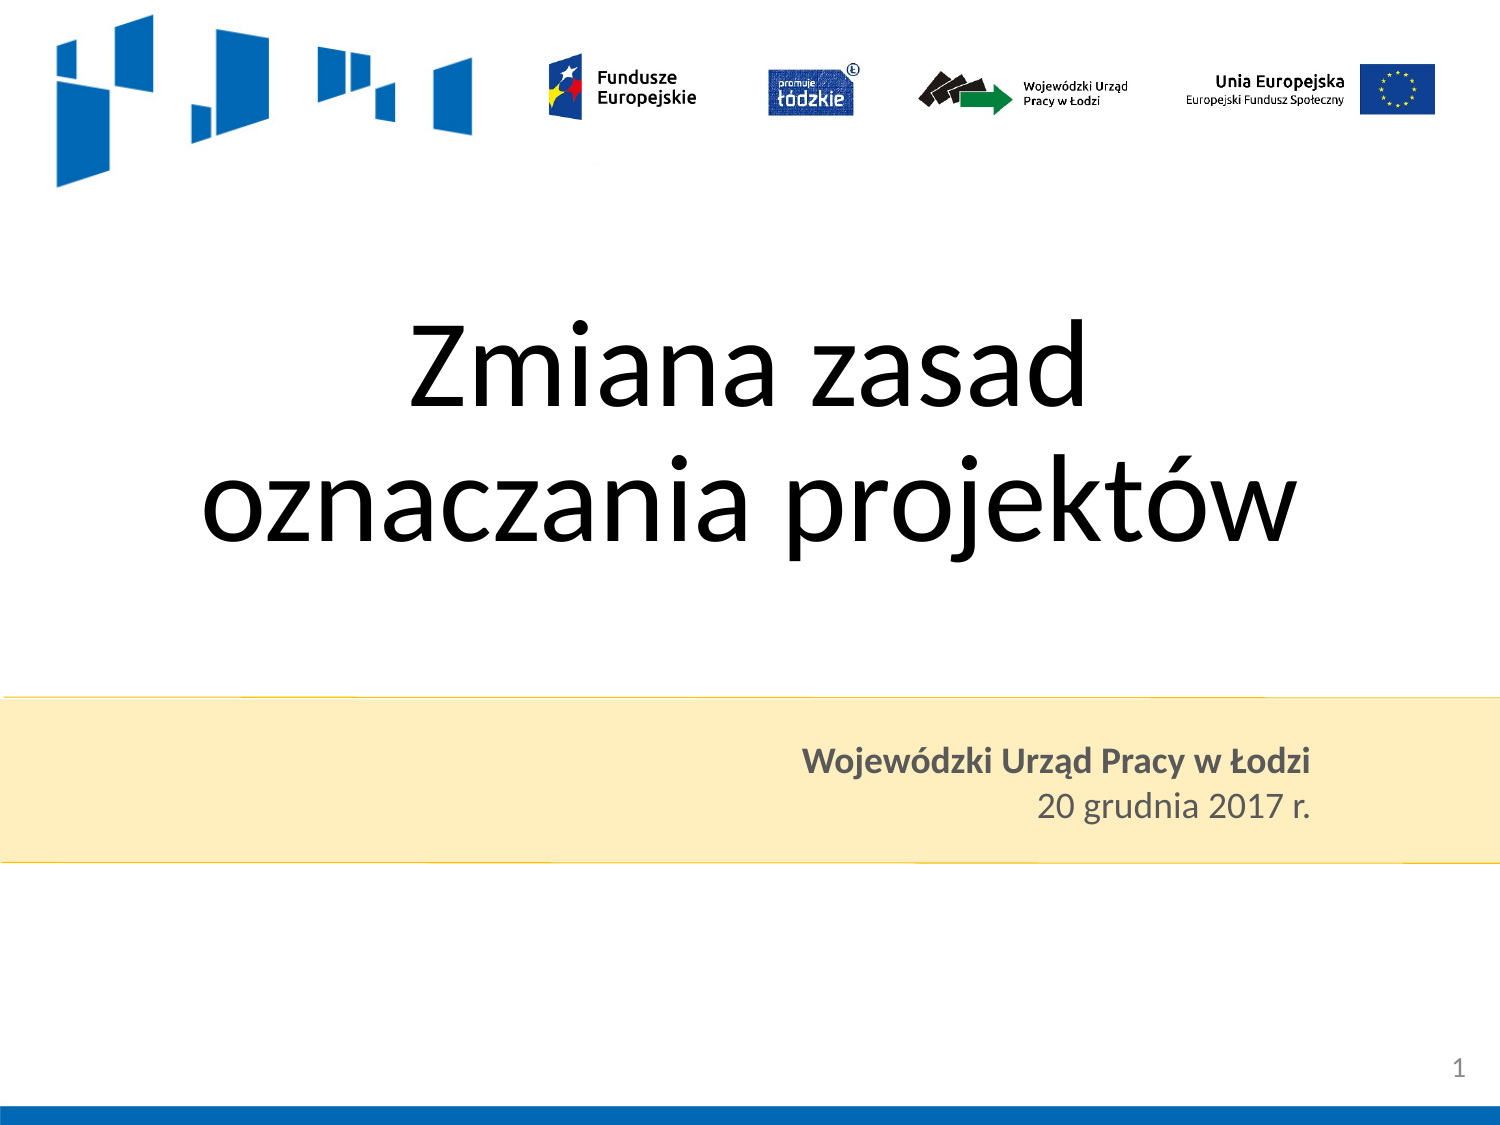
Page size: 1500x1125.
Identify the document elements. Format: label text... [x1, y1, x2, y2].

picture [547, 47, 1435, 120]
picture [0, 863, 1500, 1125]
text_box Wojewódzki Urząd Pracy w Łodzi 20 grudnia 2017 r. [778, 728, 1327, 834]
title Zmiana zasad oznaczania projektów [112, 184, 1388, 576]
slide_number 1 [1143, 1035, 1482, 1096]
picture [0, 0, 1500, 698]
text_box [0, 698, 1500, 863]
